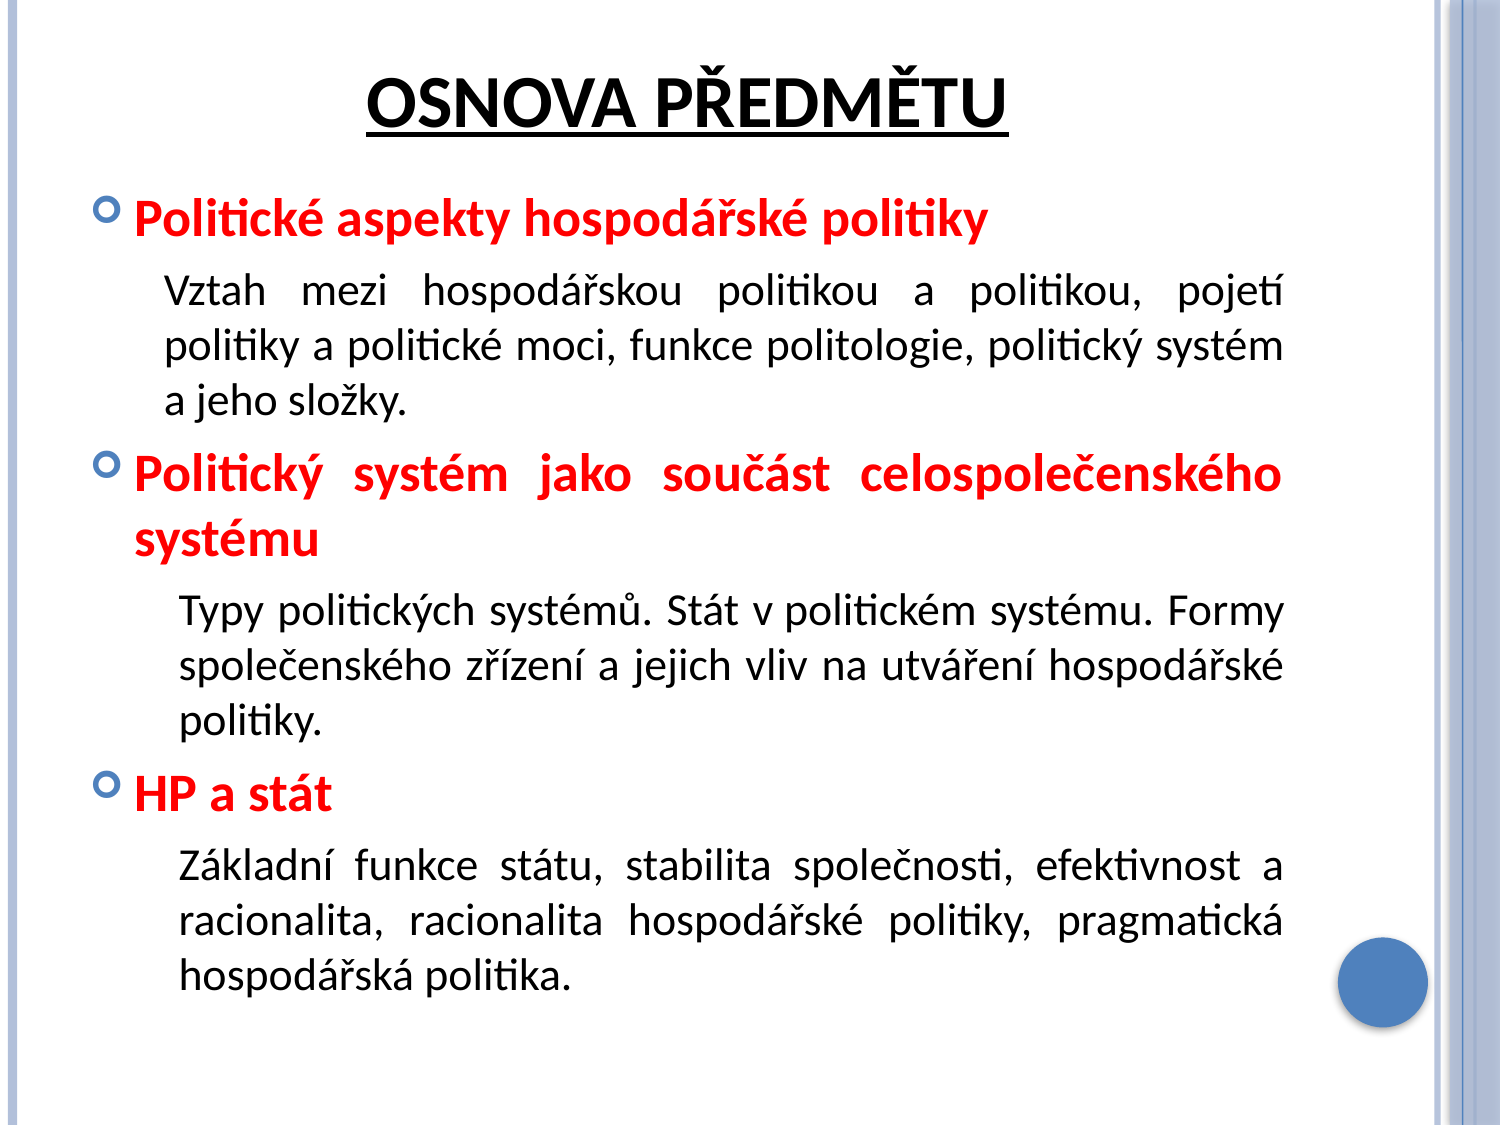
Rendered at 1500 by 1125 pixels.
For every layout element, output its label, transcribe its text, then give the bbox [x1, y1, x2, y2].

title Osnova předmětu [75, 45, 1300, 150]
list Politické aspekty hospodářské politiky Vztah mezi hospodářskou politikou a politikou, pojetí politiky a politické moci, funkce politologie, politický systém a jeho složky. Politický systém jako součást celospolečenského systému Typy politických systémů. Stát v politickém systému. Formy společenského zřízení a jejich vliv na utváření hospodářské politiky. HP a stát Základní funkce státu, stabilita společnosti, efektivnost a racionalita, racionalita hospodářské politiky, pragmatická hospodářská politika. [75, 174, 1300, 1062]
